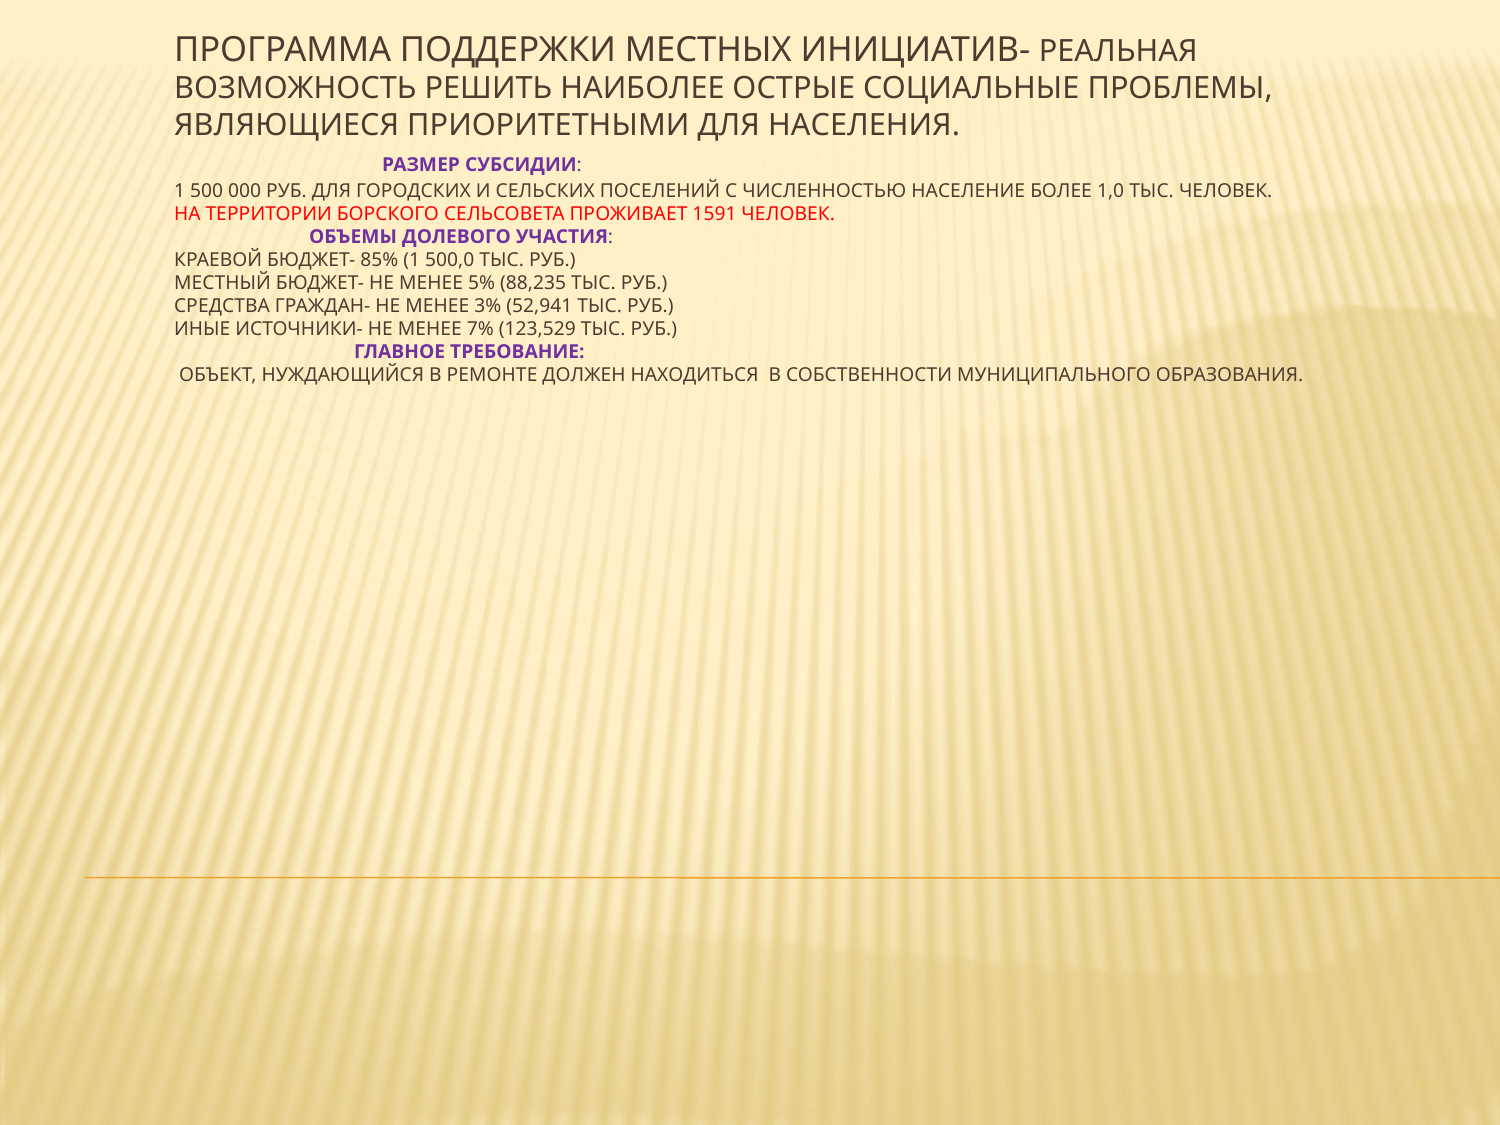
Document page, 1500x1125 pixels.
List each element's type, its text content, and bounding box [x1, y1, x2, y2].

title Программа поддержки местных инициатив- реальная возможность решить наиболее острые социальные проблемы, являющиеся приоритетными для населения. Размер субсидии: 1 500 000 руб. для городских и сельских поселений с численностью население более 1,0 тыс. человек. На территории Борского сельсовета проживает 1591 человек. Объемы долевого участия: Краевой бюджет- 85% (1 500,0 тыс. руб.) Местный бюджет- не менее 5% (88,235 тыс. руб.) Средства граждан- не менее 3% (52,941 тыс. руб.) Иные источники- не менее 7% (123,529 тыс. руб.) Главное требование: объект, нуждающийся в ремонте должен находиться в собственности муниципального образования. [159, 19, 1435, 438]
